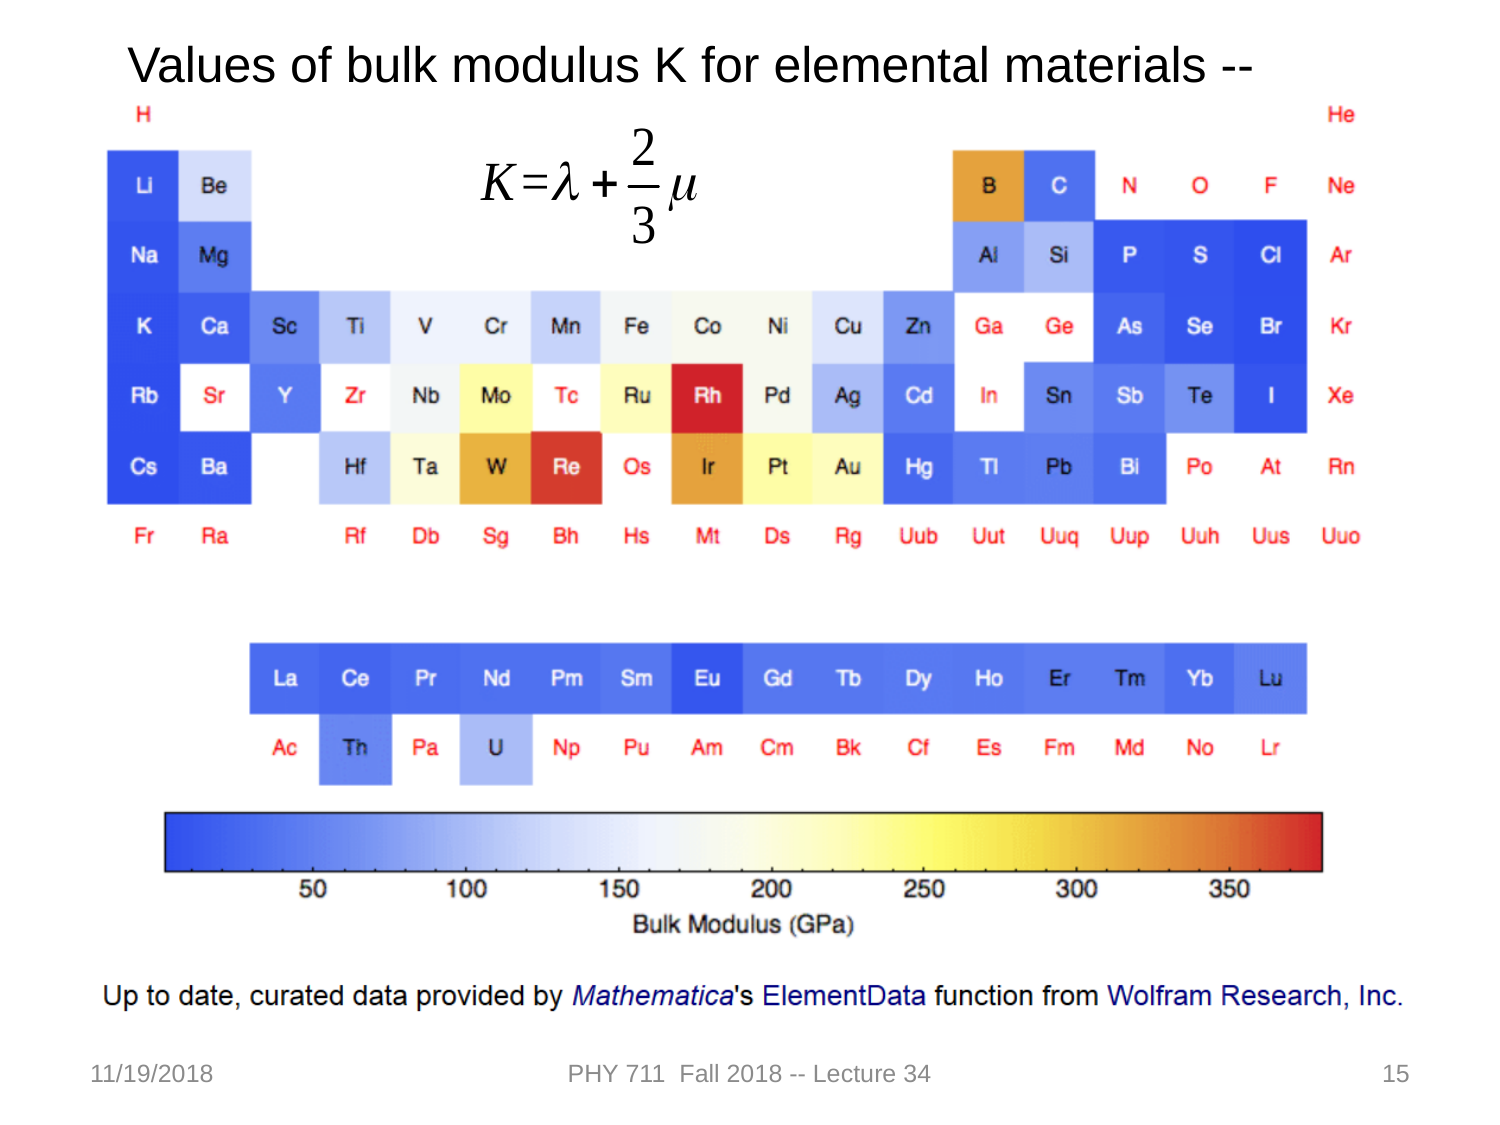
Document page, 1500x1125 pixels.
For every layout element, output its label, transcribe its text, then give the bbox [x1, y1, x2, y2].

slide_number 15 [1074, 1042, 1425, 1103]
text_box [474, 114, 706, 253]
text_box Values of bulk modulus K for elemental materials -- [112, 24, 1375, 94]
footer PHY 711 Fall 2018 -- Lecture 34 [512, 1042, 988, 1103]
picture [89, 95, 1411, 1030]
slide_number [75, 1042, 425, 1103]
